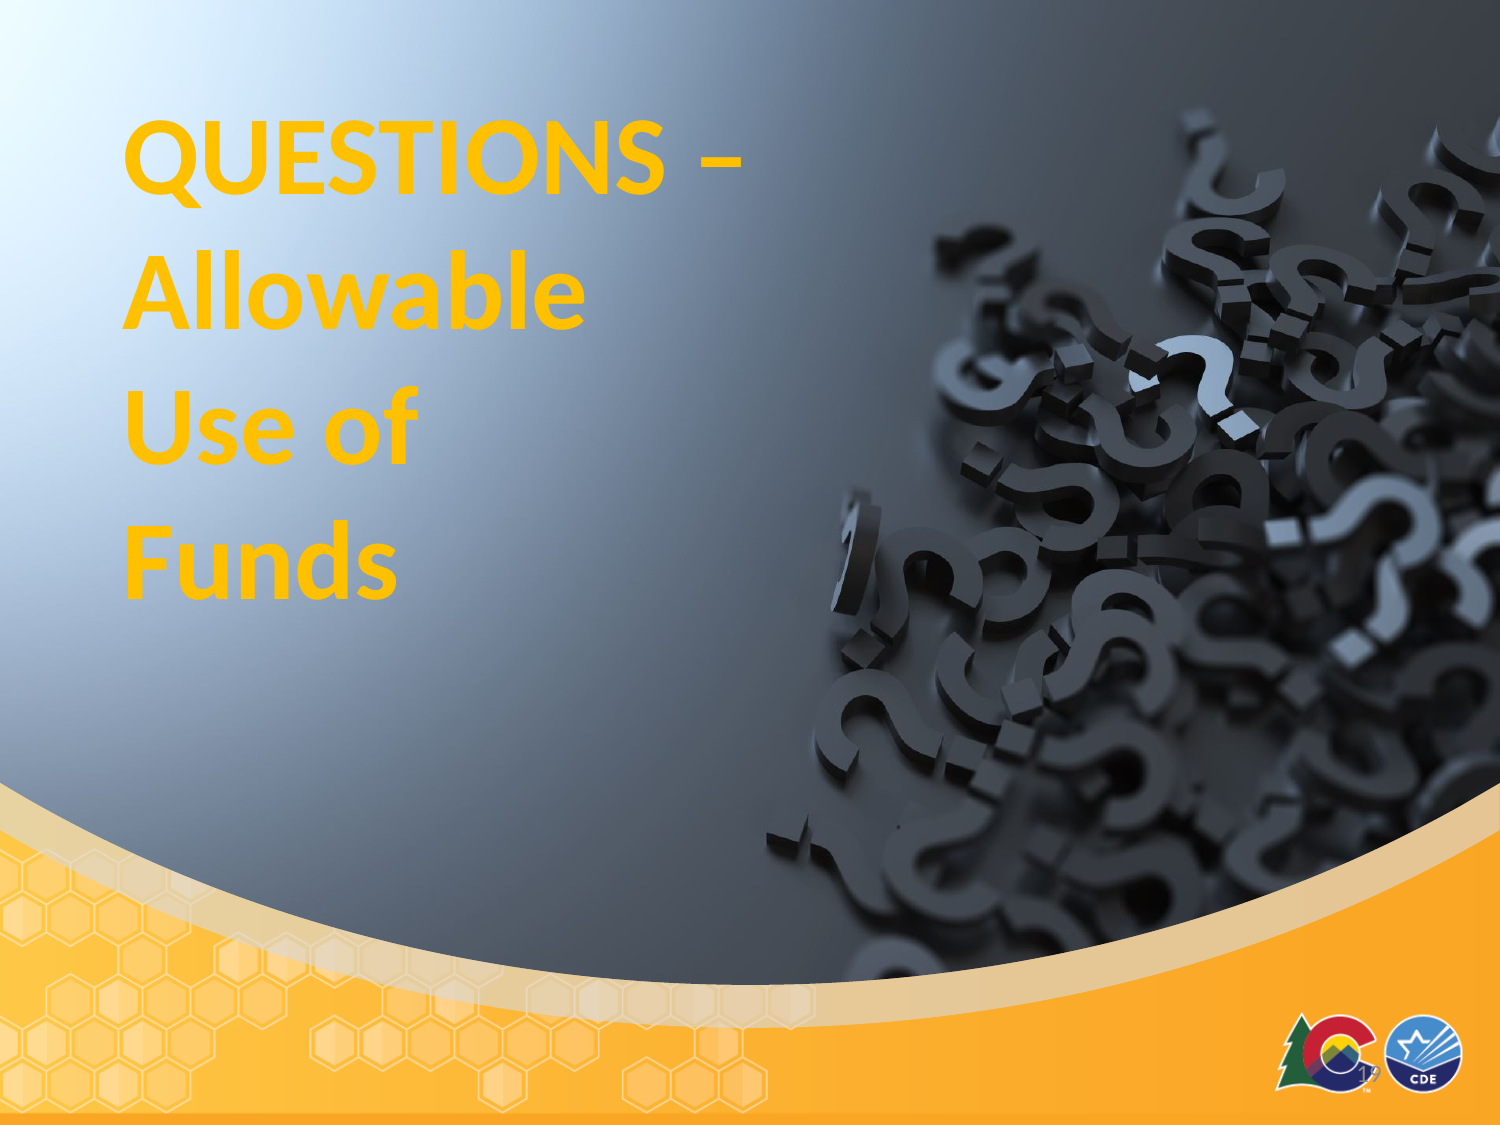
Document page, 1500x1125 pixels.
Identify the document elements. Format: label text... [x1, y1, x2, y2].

picture [0, 0, 1500, 1125]
text_box [380, 985, 1120, 1029]
slide_number 19 [1059, 1042, 1397, 1103]
